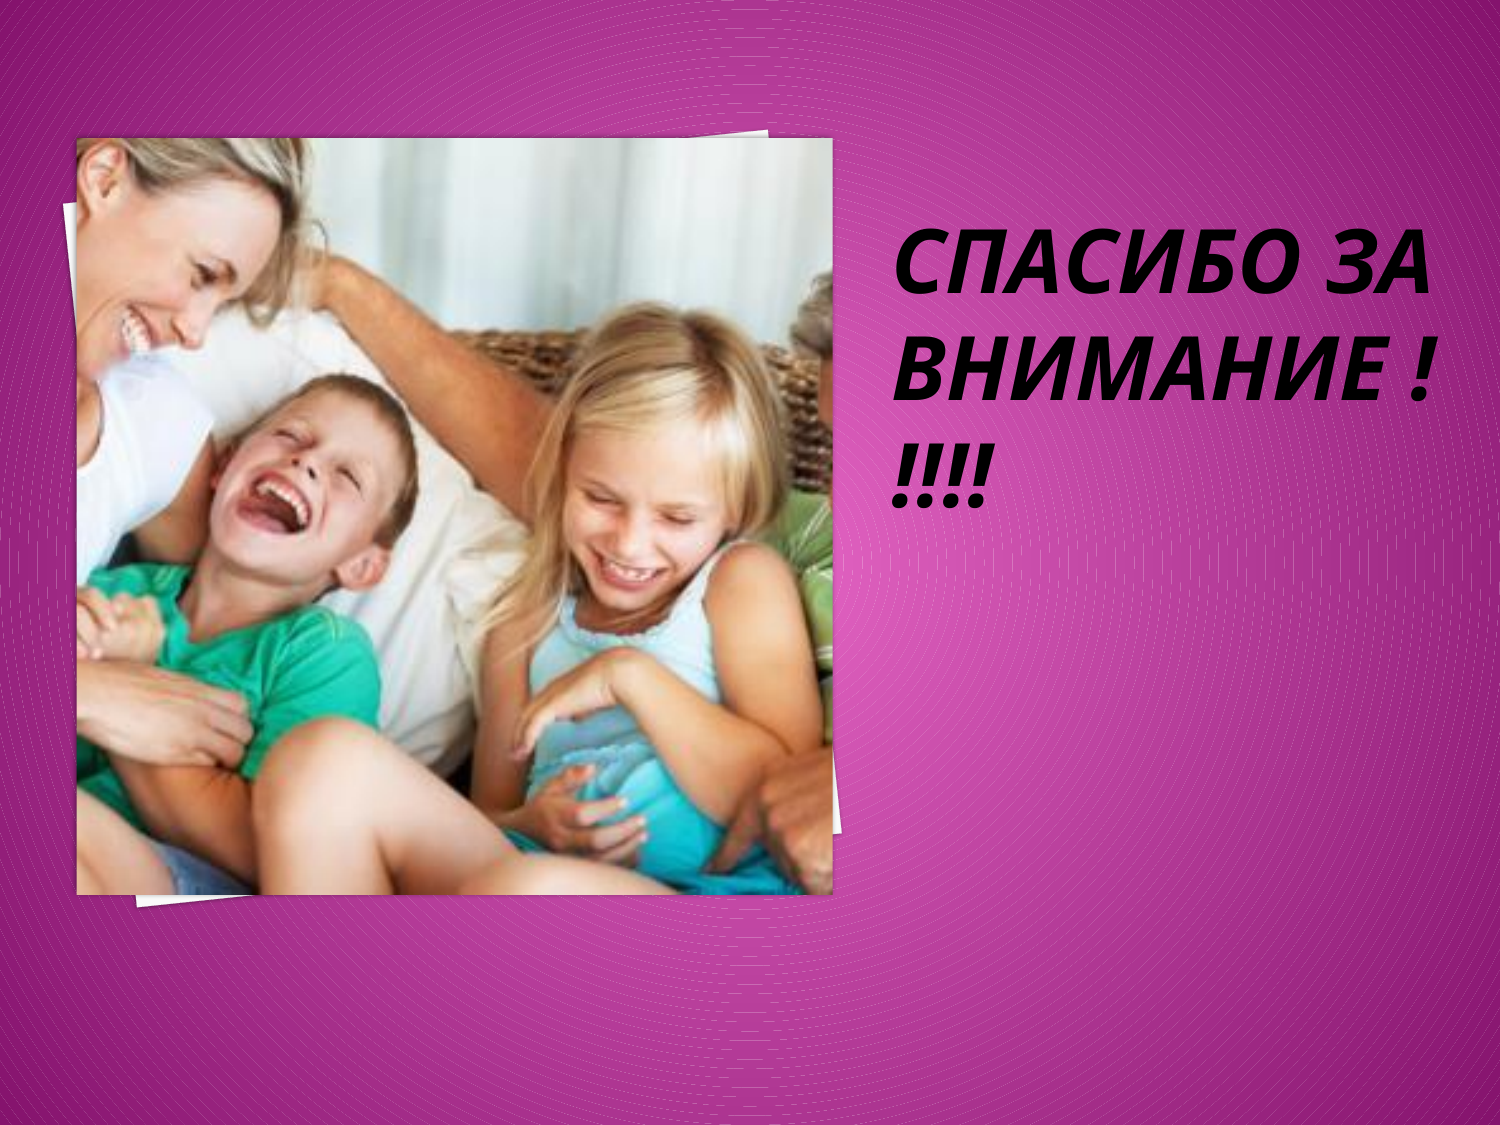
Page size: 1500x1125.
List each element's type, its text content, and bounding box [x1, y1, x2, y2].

picture [76, 138, 834, 895]
title СПАСИБО ЗА ВНИМАНИЕ !!!!! [884, 187, 1447, 525]
